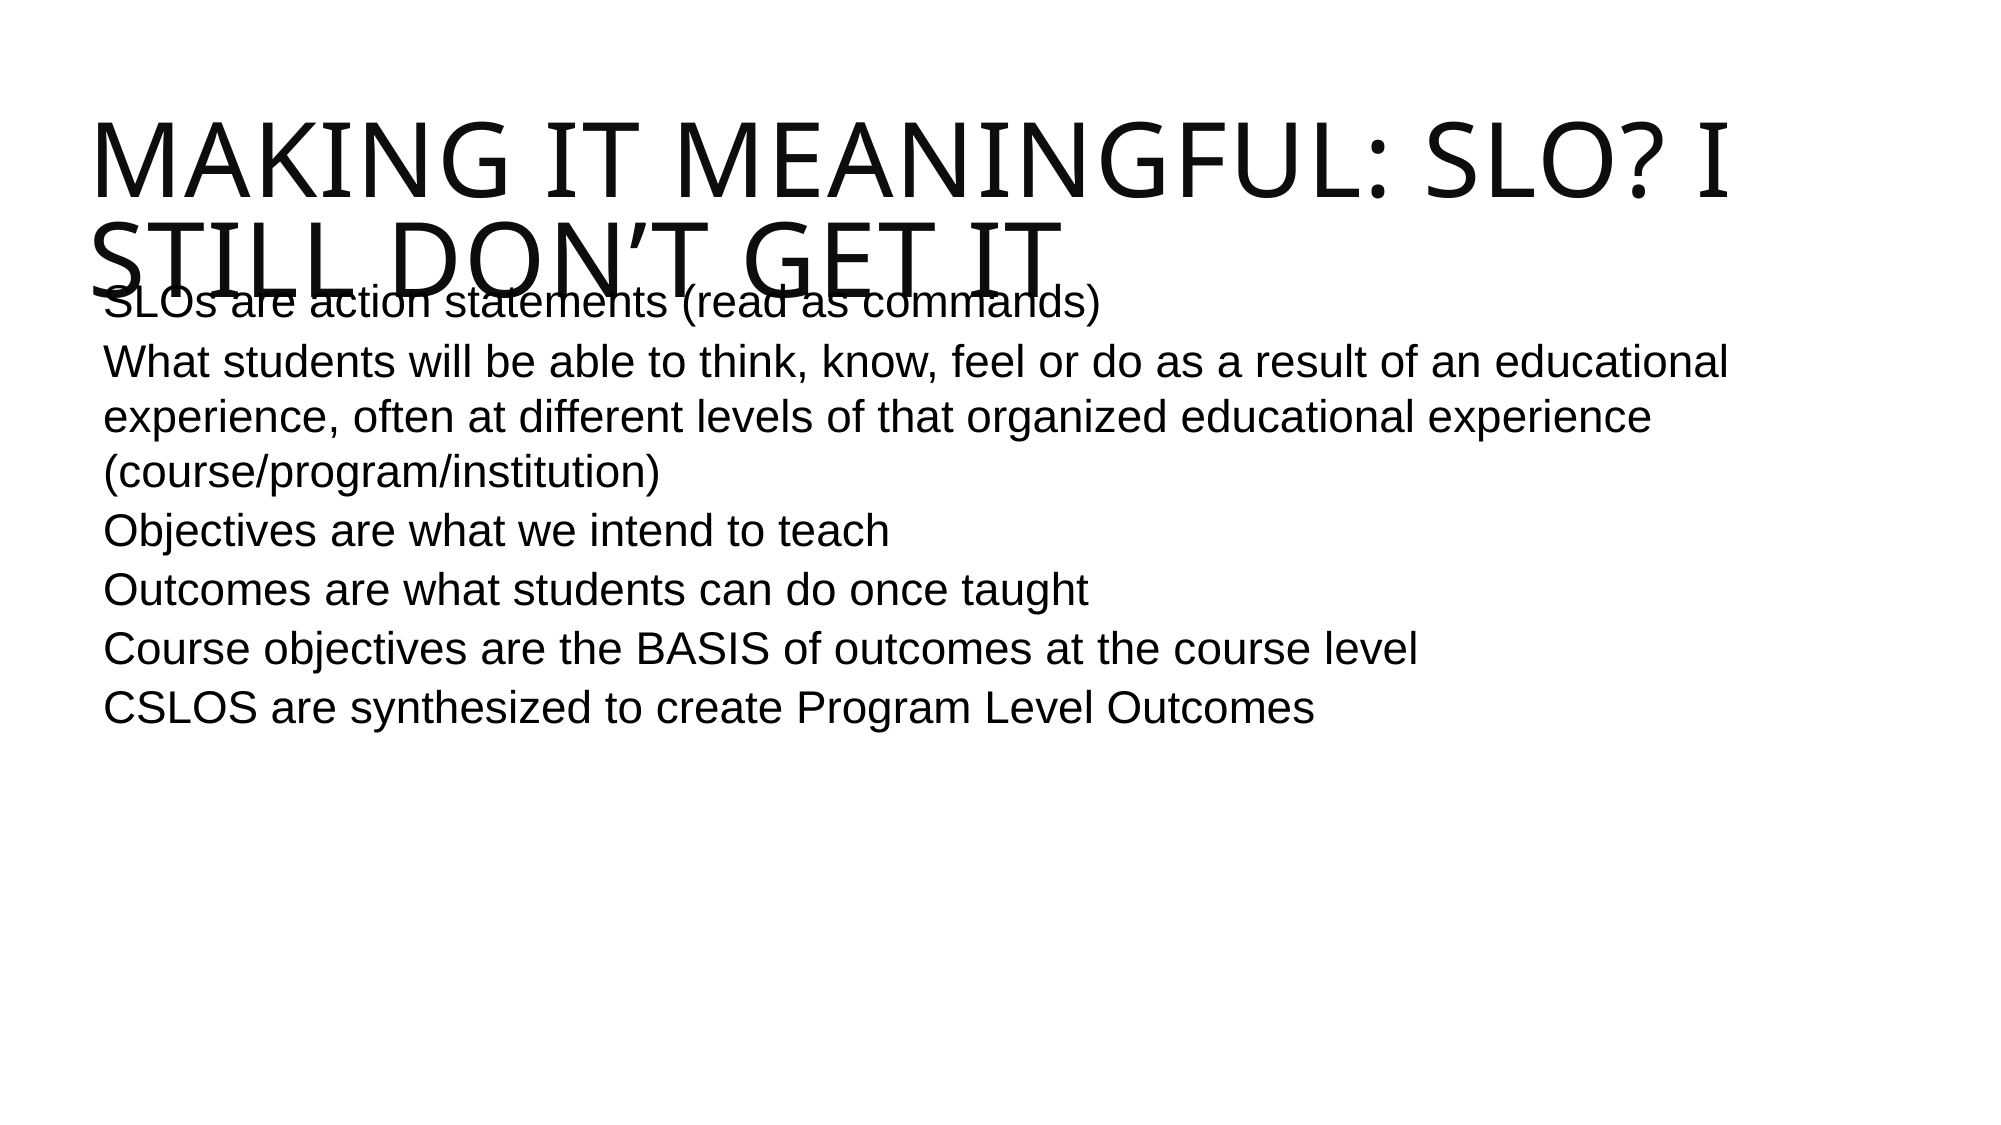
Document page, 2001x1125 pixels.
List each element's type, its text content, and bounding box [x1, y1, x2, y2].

list SLOs are action statements (read as commands) What students will be able to think, know, feel or do as a result of an educational experience, often at different levels of that organized educational experience (course/program/institution) Objectives are what we intend to teach Outcomes are what students can do once taught Course objectives are the BASIS of outcomes at the course level CSLOS are synthesized to create Program Level Outcomes [68, 252, 1932, 1000]
title Making It Meaningful: SLO? I Still Don’t Get It [68, 97, 1932, 234]
